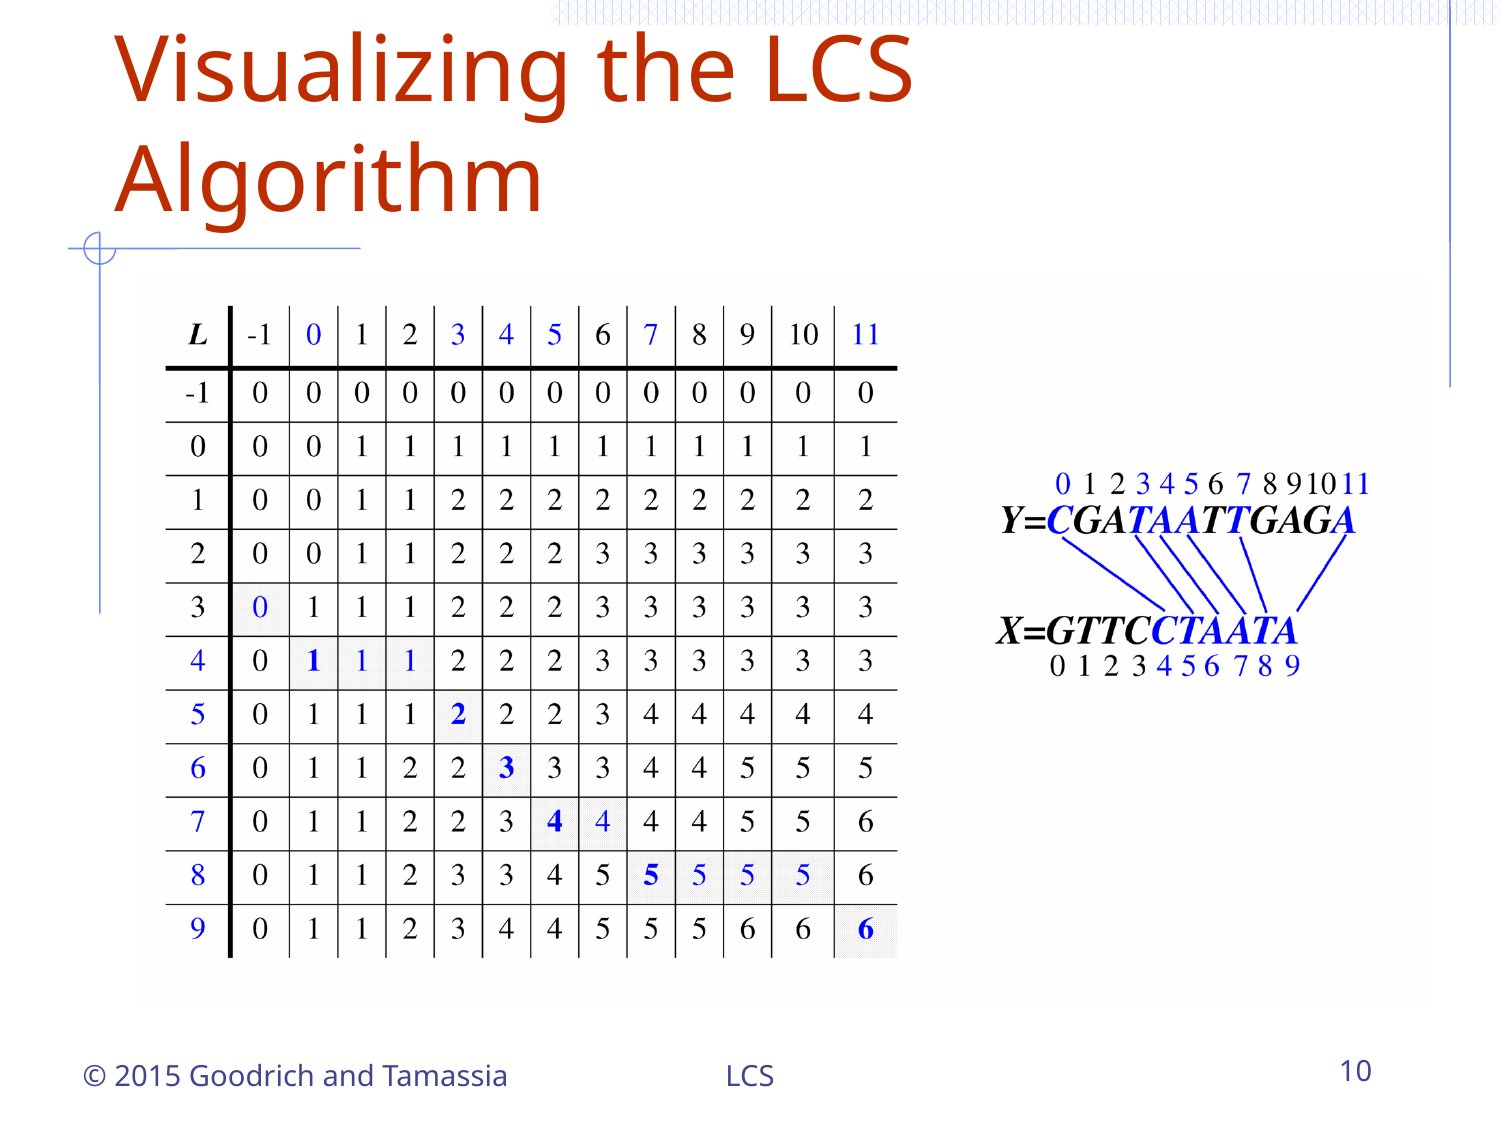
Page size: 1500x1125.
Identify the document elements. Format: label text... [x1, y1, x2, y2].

title Visualizing the LCS Algorithm [99, 50, 1375, 238]
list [137, 275, 1426, 1008]
slide_number 10 [1074, 1024, 1388, 1101]
footer LCS [512, 1024, 988, 1101]
